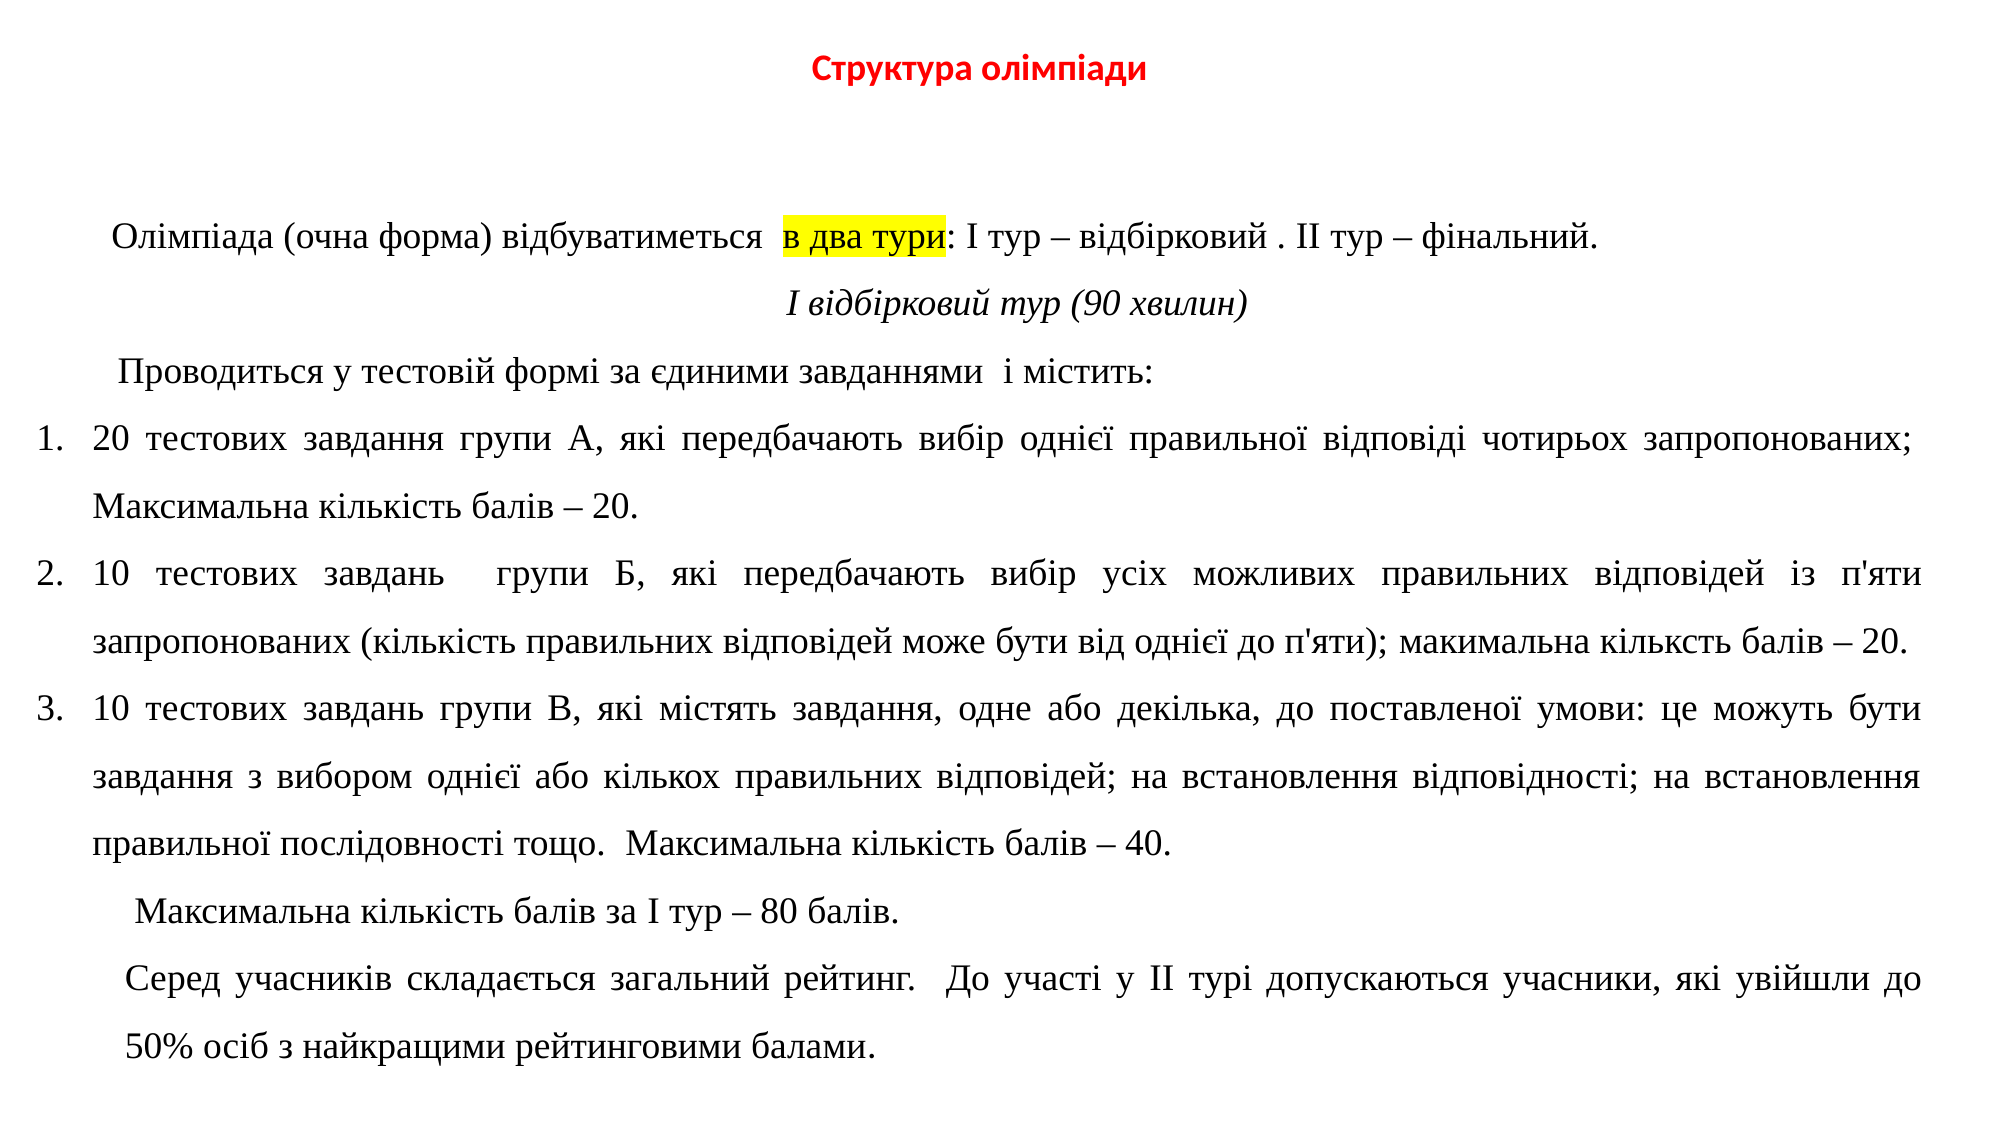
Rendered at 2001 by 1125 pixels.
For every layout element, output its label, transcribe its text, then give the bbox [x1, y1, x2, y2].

text_box Олімпіада (очна форма) відбуватиметься в два тури: І тур – відбірковий . ІІ тур – фінальний. І відбірковий тур (90 хвилин) Проводиться у тестовій формі за єдиними завданнями і містить: 20 тестових завдання групи А, які передбачають вибір однієї правильної відповіді чотирьох запропонованих; Максимальна кількість балів – 20. 10 тестових завдань групи Б, які передбачають вибір усіх можливих правильних відповідей із п'яти запропонованих (кількість правильних відповідей може бути від однієї до п'яти); макимальна кільксть балів – 20. 10 тестових завдань групи В, які містять завдання, одне або декілька, до поставленої умови: це можуть бути завдання з вибором однієї або кількох правильних відповідей; на встановлення відповідності; на встановлення правильної послідовності тощо. Максимальна кількість балів – 40. Максимальна кількість балів за I тур – 80 балів. Серед учасників складається загальний рейтинг. До участі у II турі допускаються учасники, які увійшли до 50% осіб з найкращими рейтинговими балами. [21, 180, 1938, 1074]
text_box Структура олімпіади [340, 35, 1619, 96]
